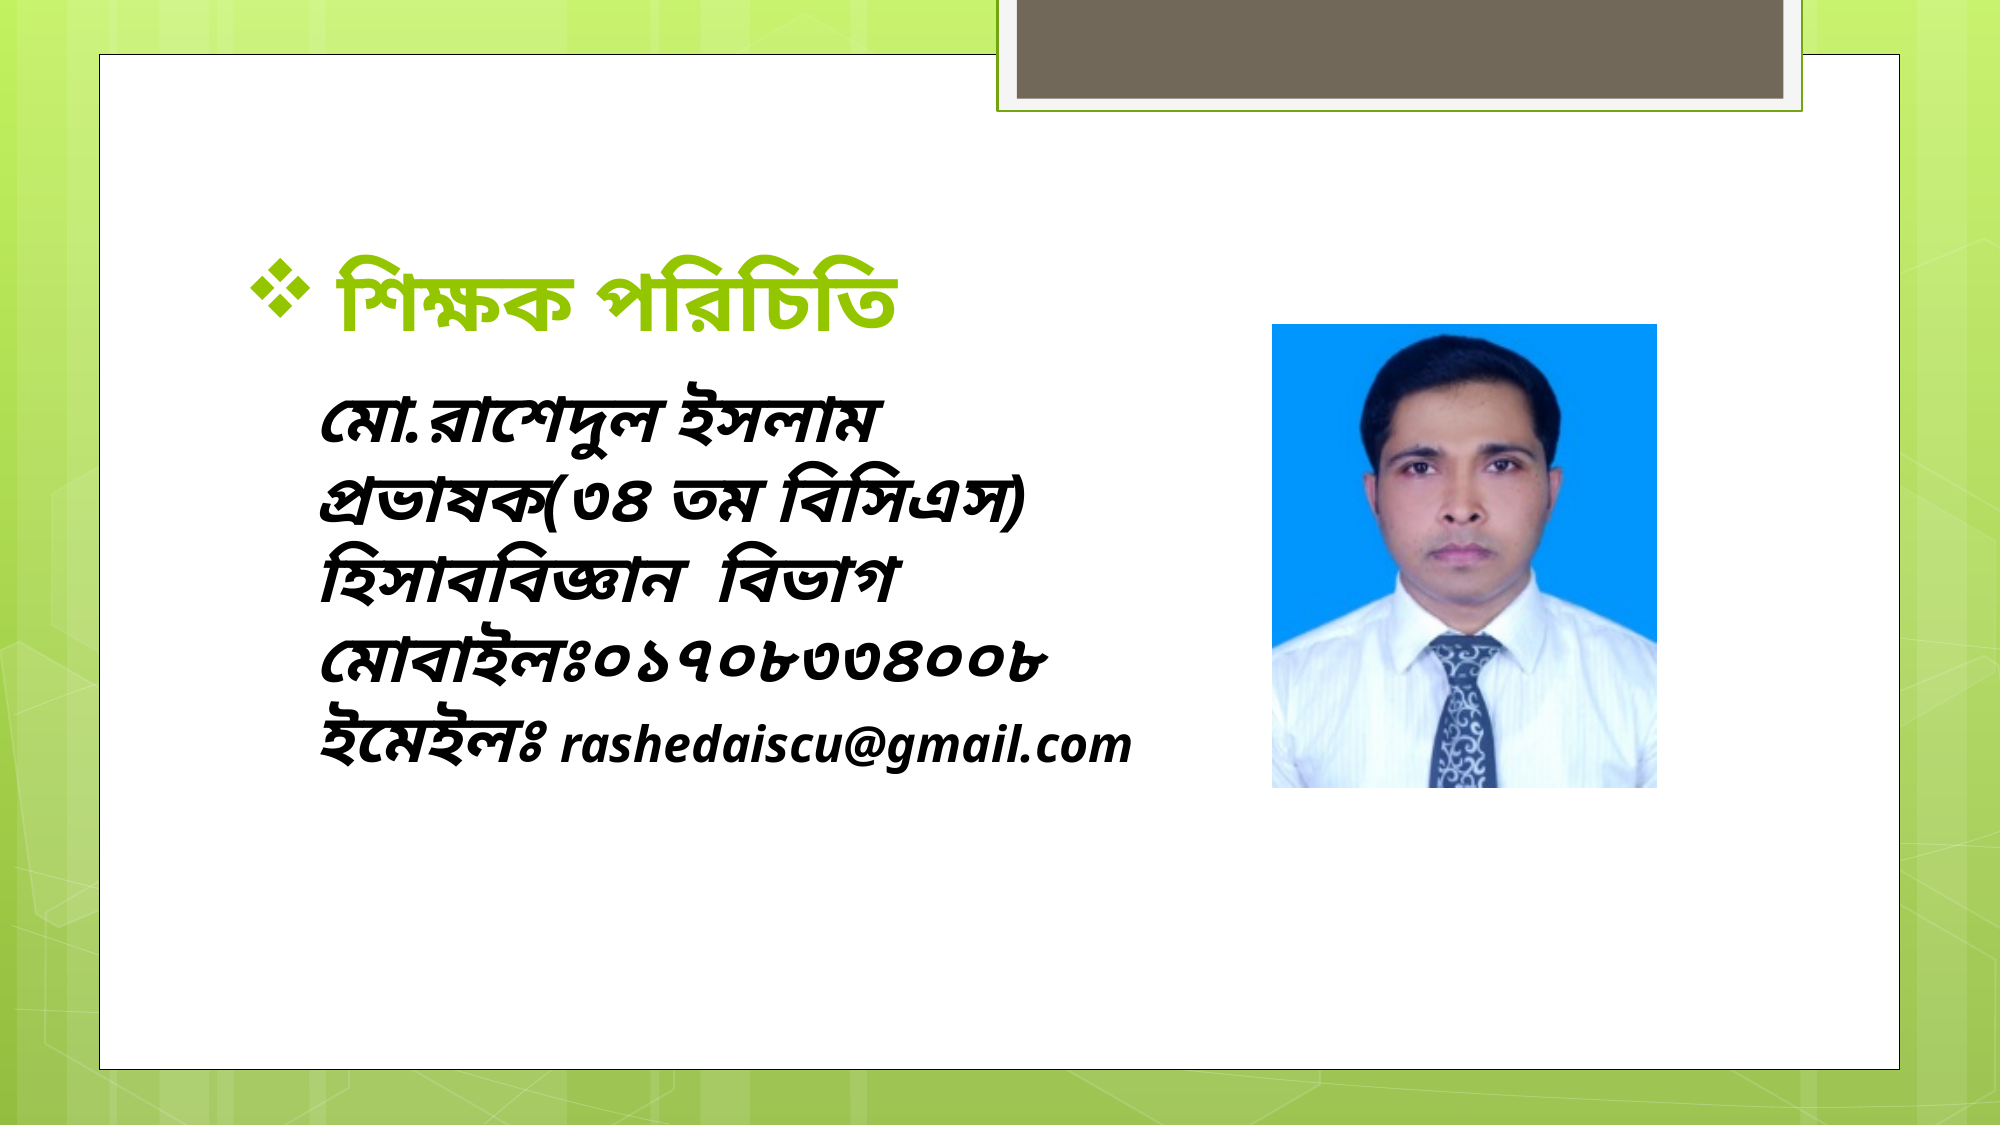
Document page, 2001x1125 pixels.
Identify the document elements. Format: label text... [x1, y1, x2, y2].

picture [1272, 324, 1657, 788]
title শিক্ষক পরিচিতি [228, 168, 1765, 357]
text_box মো.রাশেদুল ইসলাম প্রভাষক(৩৪ তম বিসিএস) হিসাববিজ্ঞান বিভাগ মোবাইলঃ০১৭০৮৩৩৪০০৮ ইমেইলঃ rashedaiscu@gmail.com [300, 368, 1164, 783]
